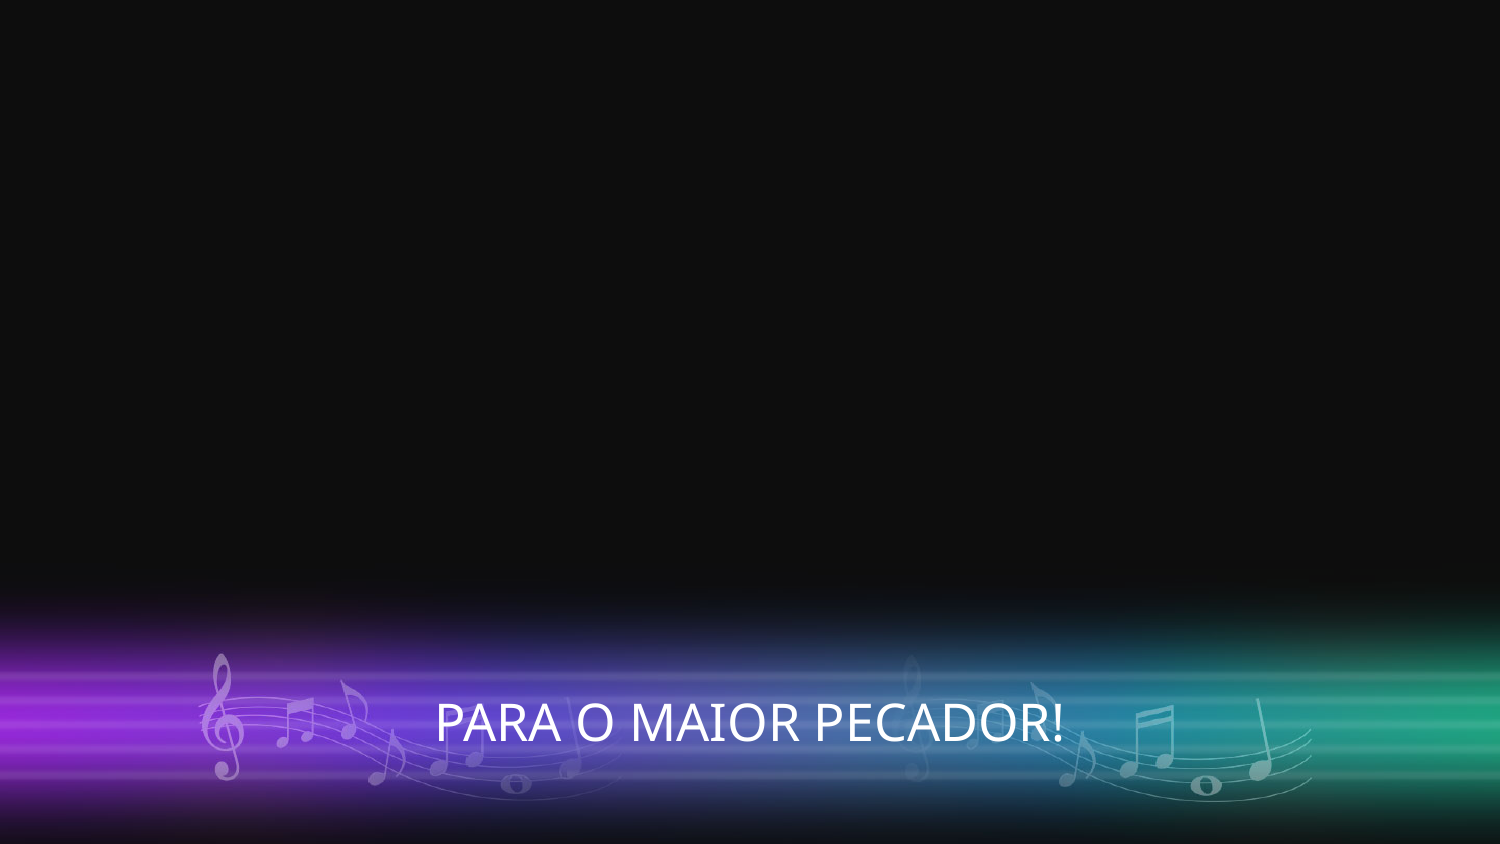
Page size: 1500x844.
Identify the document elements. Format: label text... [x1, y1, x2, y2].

text_box PARA O MAIOR PECADOR! [312, 682, 1187, 760]
picture [0, 0, 1500, 844]
